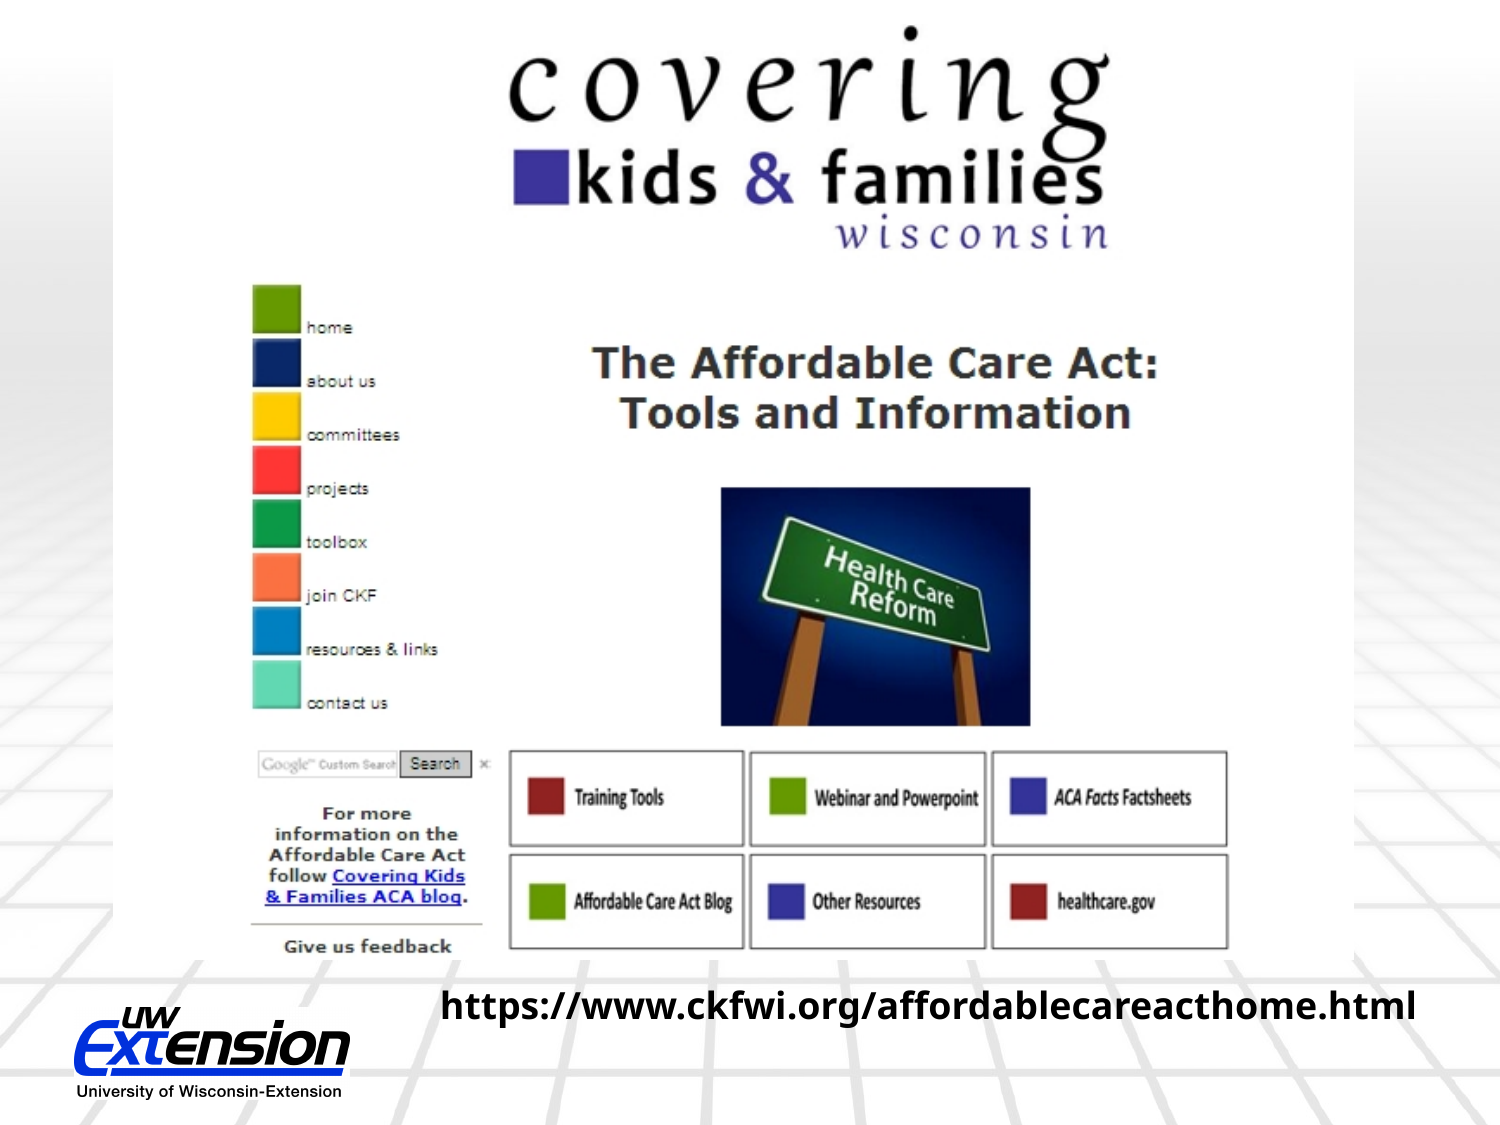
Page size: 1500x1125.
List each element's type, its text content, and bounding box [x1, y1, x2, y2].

picture [0, 0, 1500, 1125]
text_box https://www.ckfwi.org/affordablecareacthome.html [424, 974, 1475, 1035]
